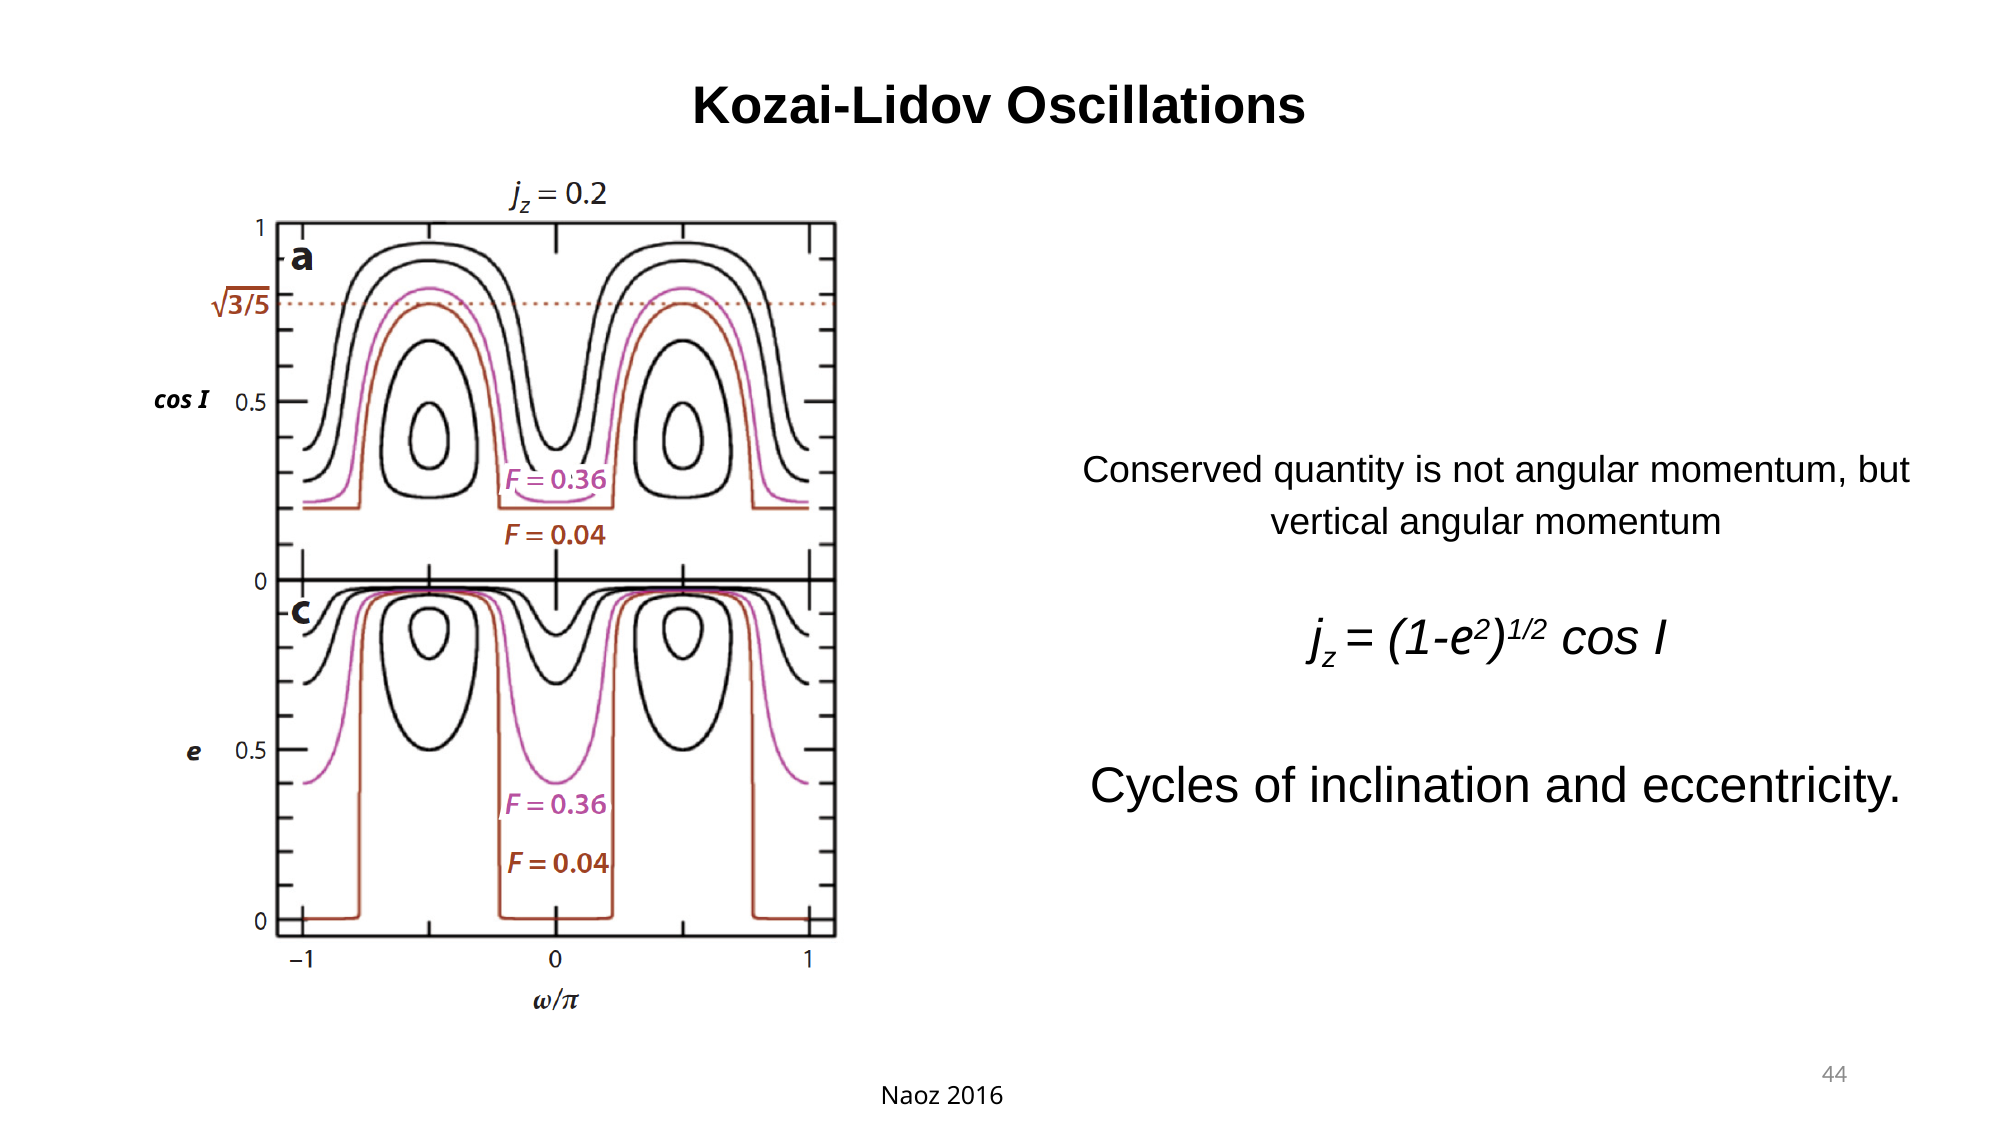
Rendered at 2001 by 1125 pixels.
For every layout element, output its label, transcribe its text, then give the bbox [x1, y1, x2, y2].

picture [123, 168, 856, 1029]
text_box Naoz 2016 [865, 1072, 1019, 1118]
slide_number 44 [1412, 1042, 1863, 1103]
text_box Kozai-Lidov Oscillations [0, 60, 2000, 156]
text_box Conserved quantity is not angular momentum, but vertical angular momentum jz = (1-e2)1/2 cos I Cycles of inclination and eccentricity. [1015, 430, 1977, 820]
